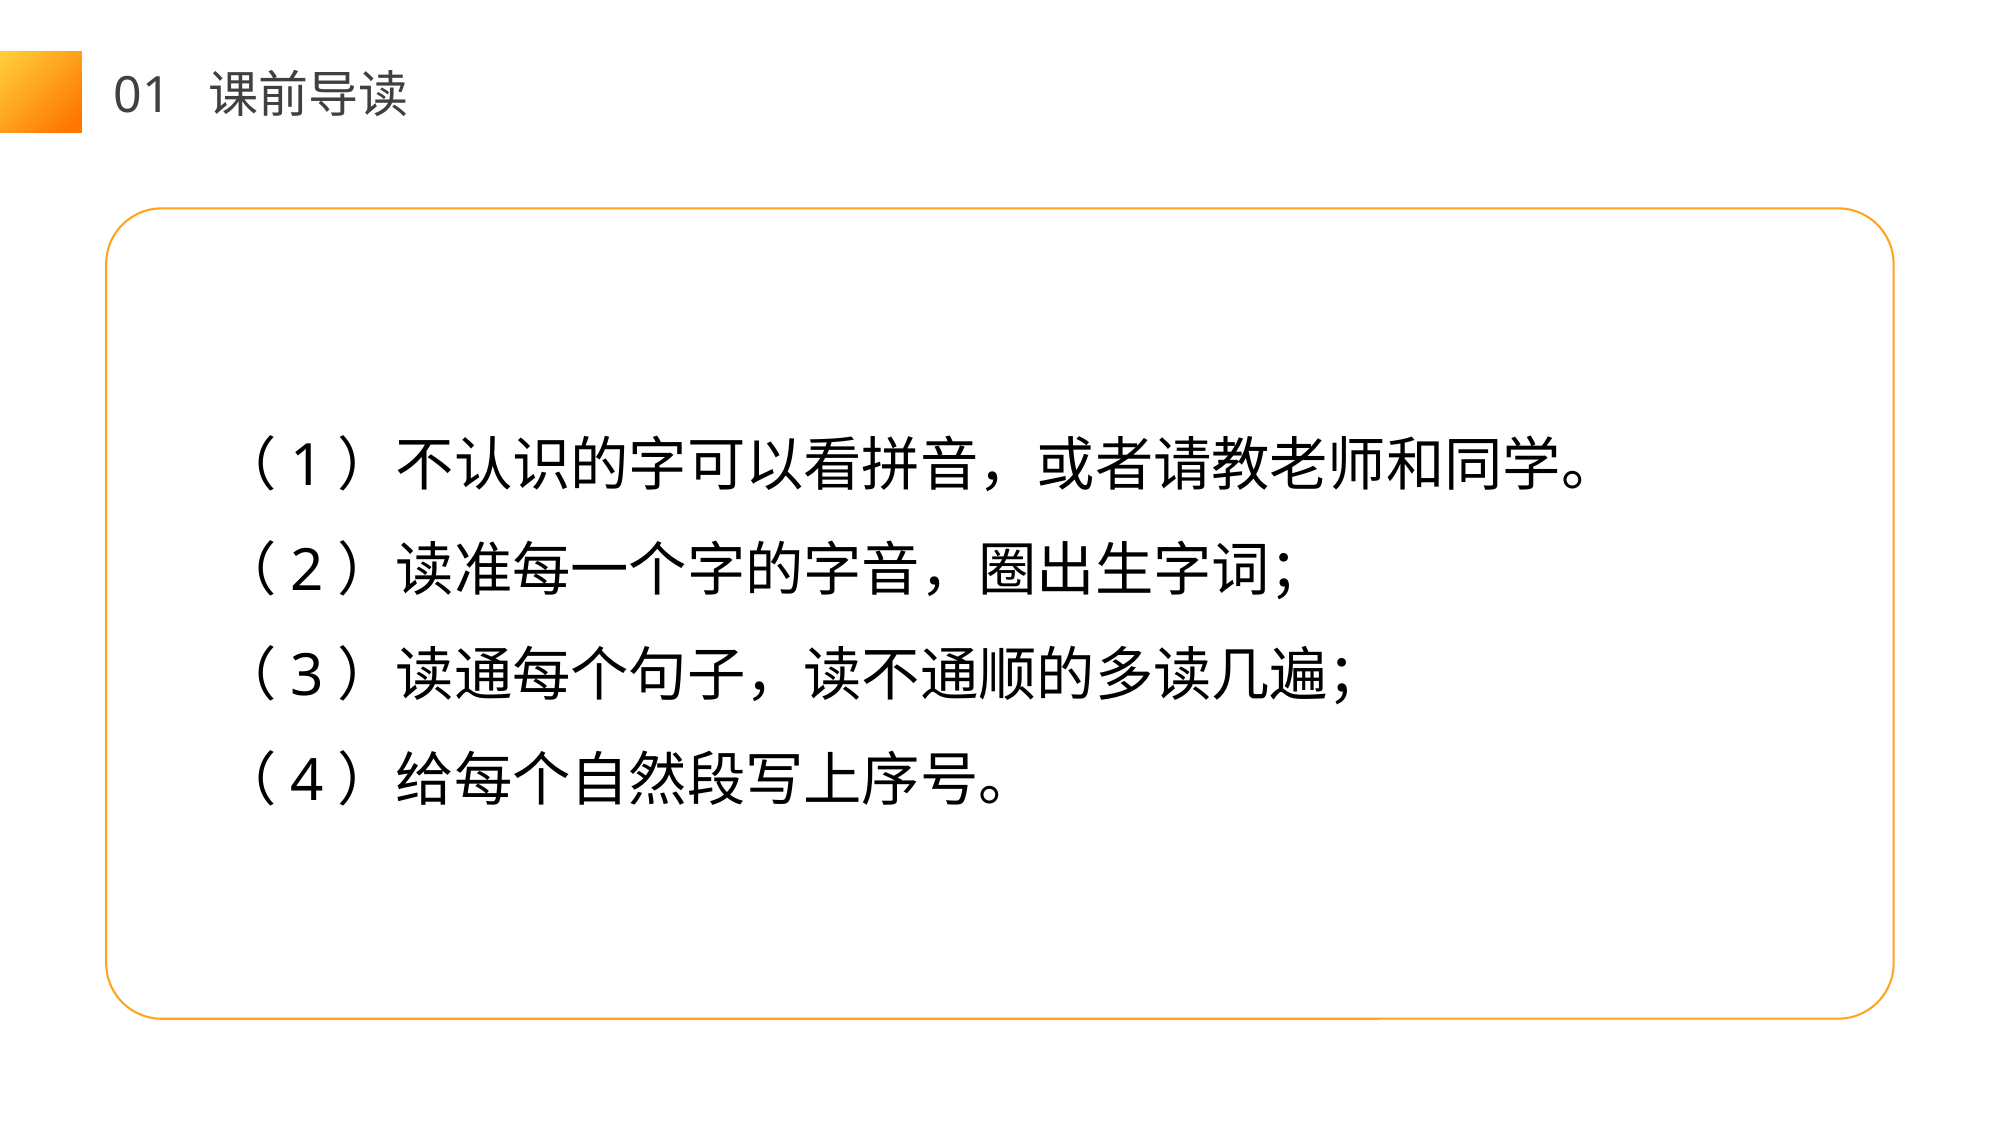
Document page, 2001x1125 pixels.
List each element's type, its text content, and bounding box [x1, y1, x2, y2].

list 01 课前导读 [98, 62, 477, 144]
text_box （1）不认识的字可以看拼音，或者请教老师和同学。 （2）读准每一个字的字音，圈出生字词； （3）读通每个句子，读不通顺的多读几遍； （4）给每个自然段写上序号。 [203, 384, 1676, 925]
